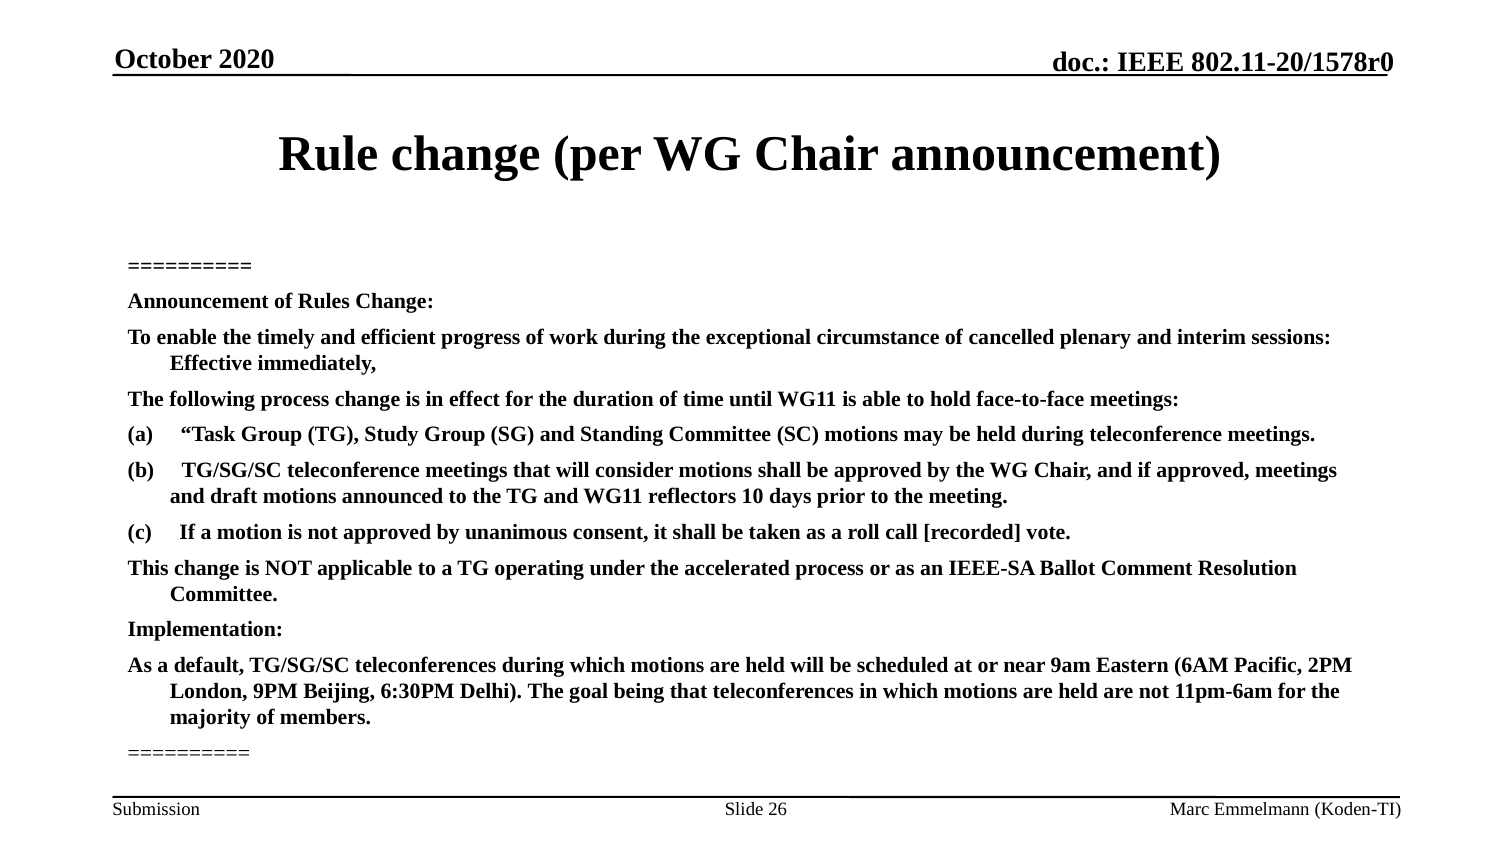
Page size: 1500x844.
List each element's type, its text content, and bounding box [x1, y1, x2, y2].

slide_number Slide 26 [712, 796, 800, 842]
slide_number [114, 40, 423, 75]
footer Marc Emmelmann (Koden-TI) [878, 796, 1402, 820]
list ========== Announcement of Rules Change: To enable the timely and efficient progress of work during the exceptional circumstance of cancelled plenary and interim sessions: Effective immediately, The following process change is in effect for the duration of time until WG11 is able to hold face-to-face meetings: (a) “Task Group (TG), Study Group (SG) and Standing Committee (SC) motions may be held during teleconference meetings. (b) TG/SG/SC teleconference meetings that will consider motions shall be approved by the WG Chair, and if approved, meetings and draft motions announced to the TG and WG11 reflectors 10 days prior to the meeting. (c) If a motion is not approved by unanimous consent, it shall be taken as a roll call [recorded] vote. This change is NOT applicable to a TG operating under the accelerated process or as an IEEE-SA Ballot Comment Resolution Committee. Implementation: As a default, TG/SG/SC teleconferences during which motions are held will be scheduled at or near 9am Eastern (6AM Pacific, 2PM London, 9PM Beijing, 6:30PM Delhi). The goal being that teleconferences in which motions are held are not 11pm-6am for the majority of members. ========== [112, 243, 1388, 751]
title Rule change (per WG Chair announcement) [112, 84, 1388, 216]
